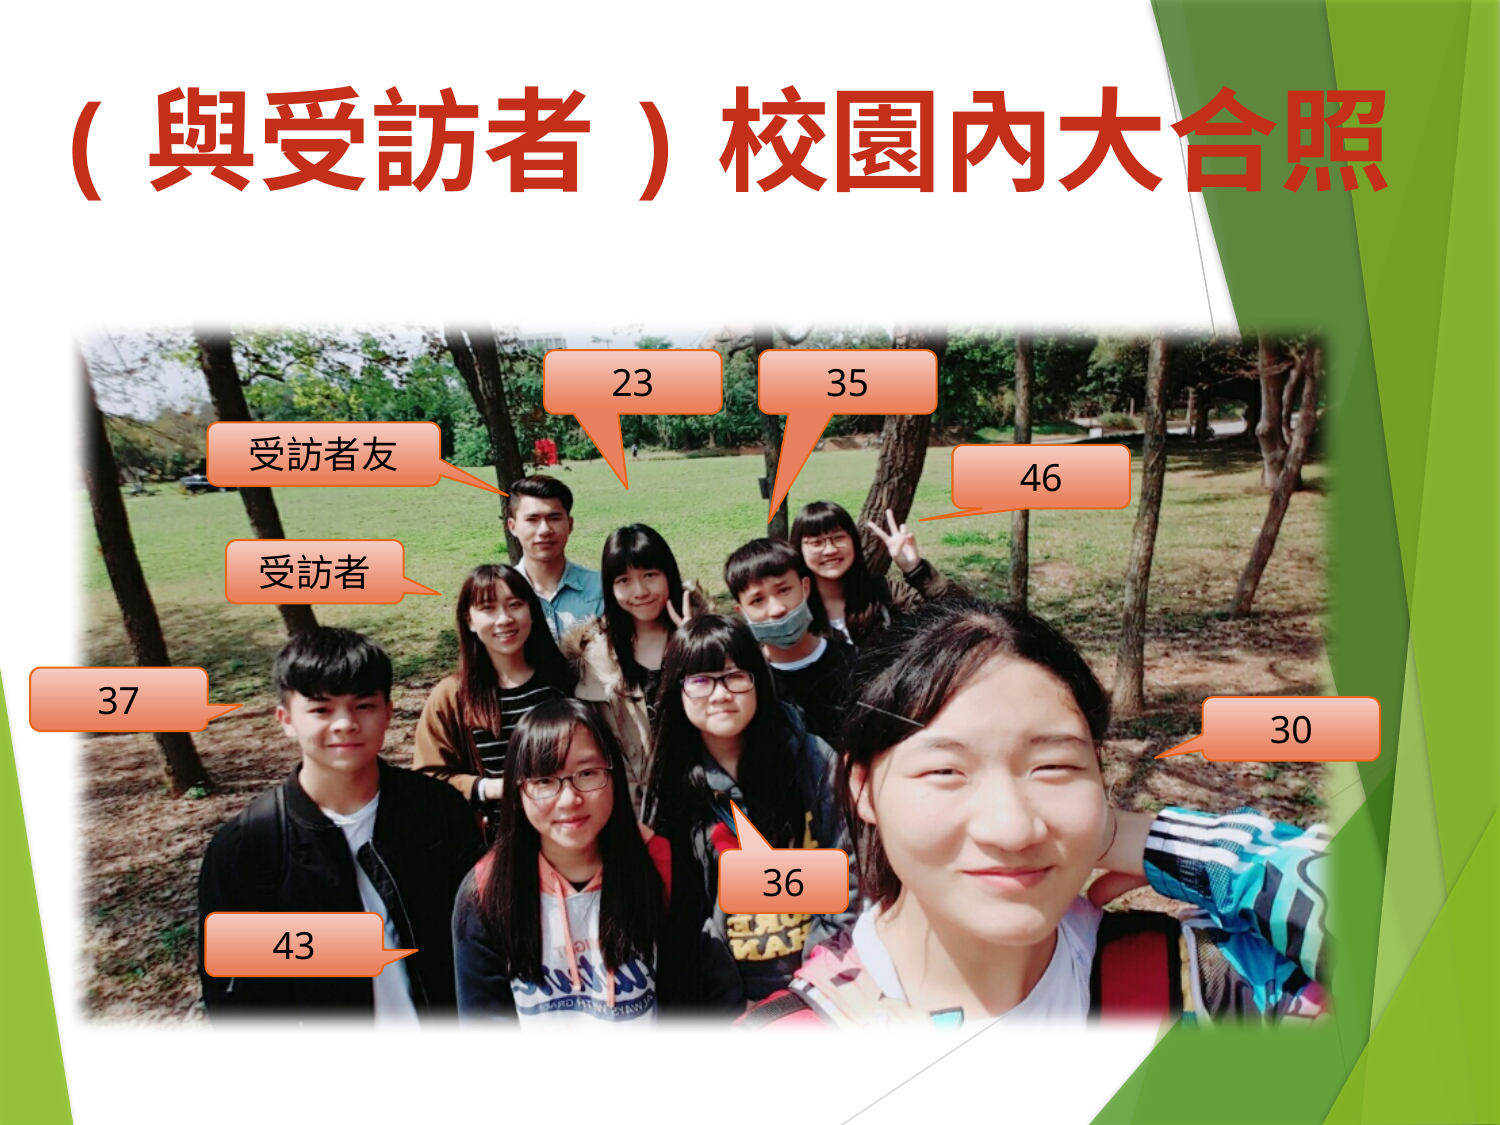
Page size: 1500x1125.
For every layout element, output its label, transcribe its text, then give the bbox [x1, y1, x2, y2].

text_box (與受訪者)校園內大合照 [36, 62, 1408, 213]
text_box 37 [29, 666, 62, 733]
text_box 30 [1348, 696, 1382, 762]
picture [67, 317, 1343, 1036]
